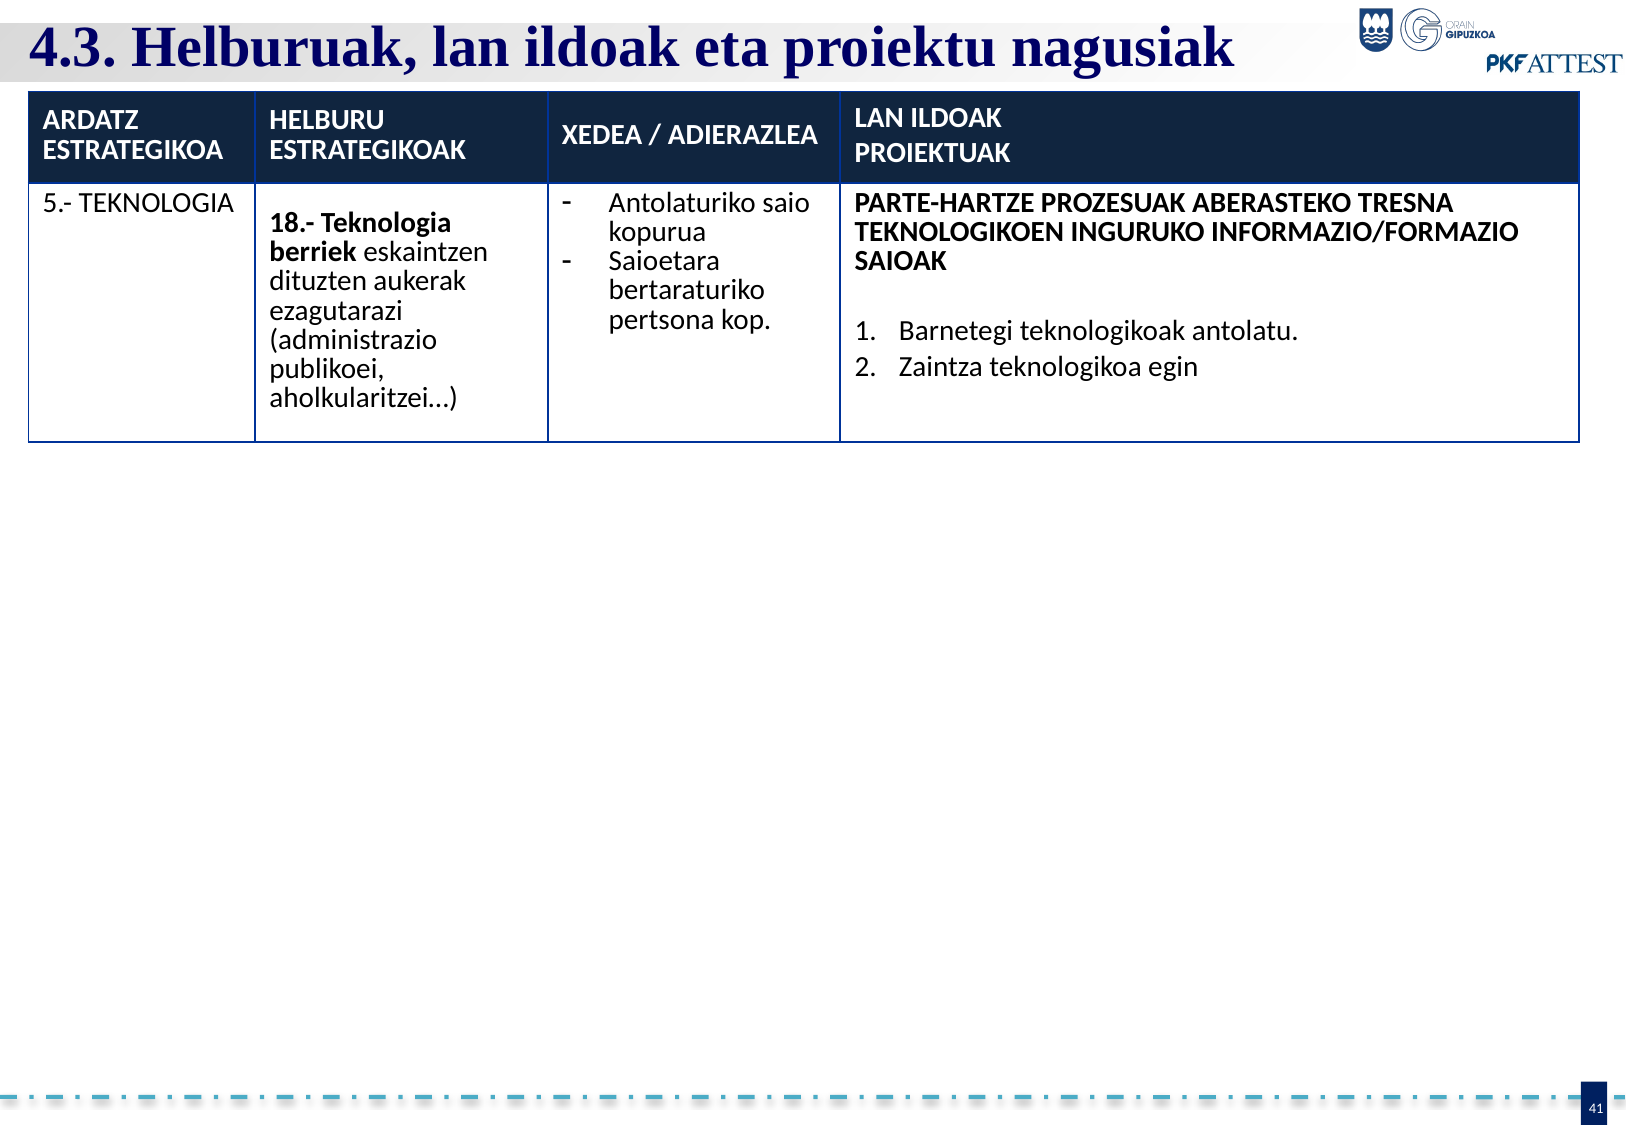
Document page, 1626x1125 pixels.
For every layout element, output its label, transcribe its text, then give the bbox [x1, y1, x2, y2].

text_box 4.3. Helburuak, lan ildoak eta proiektu nagusiak [0, 9, 1625, 85]
table_cell Antolaturiko saio kopurua Saioetara bertaraturiko pertsona kop. [549, 184, 839, 441]
table_cell 18.- Teknologia berriek eskaintzen dituzten aukerak ezagutarazi (administrazio publikoei, aholkularitzei…) [256, 184, 547, 441]
table_cell 5.- TEKNOLOGIA [29, 184, 254, 441]
table_cell PARTE-HARTZE PROZESUAK ABERASTEKO TRESNA TEKNOLOGIKOEN INGURUKO INFORMAZIO/FORMAZIO SAIOAK Barnetegi teknologikoak antolatu. Zaintza teknologikoa egin [841, 184, 1578, 441]
table_header XEDEA / ADIERAZLEA [549, 92, 839, 182]
table_header HELBURU ESTRATEGIKOAK [256, 92, 547, 182]
table_header ARDATZ ESTRATEGIKOA [29, 92, 254, 182]
table_header LAN ILDOAK PROIEKTUAK [841, 92, 1578, 182]
